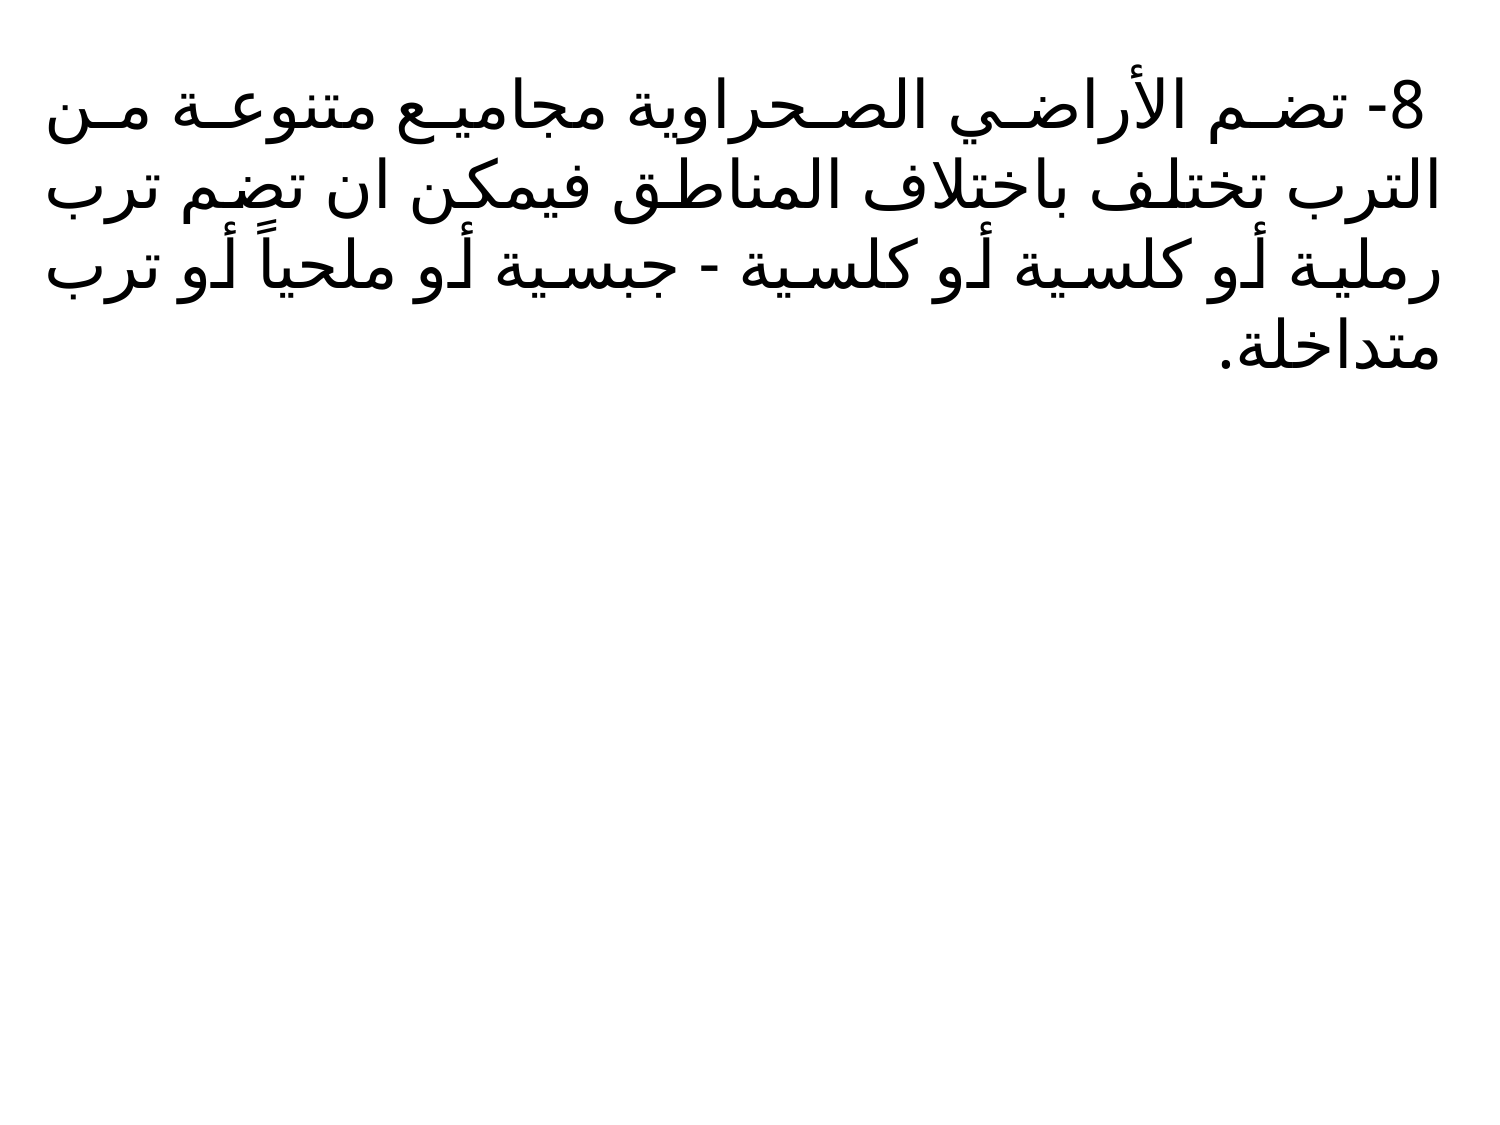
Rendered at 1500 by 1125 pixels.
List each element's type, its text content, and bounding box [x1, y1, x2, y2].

list 8- تضم الأراضي الصحراوية مجاميع متنوعة من الترب تختلف باختلاف المناطق فيمكن ان تضم ترب رملية أو كلسية أو كلسية - جبسية أو ملحياً أو ترب متداخلة. [29, 54, 1459, 1059]
